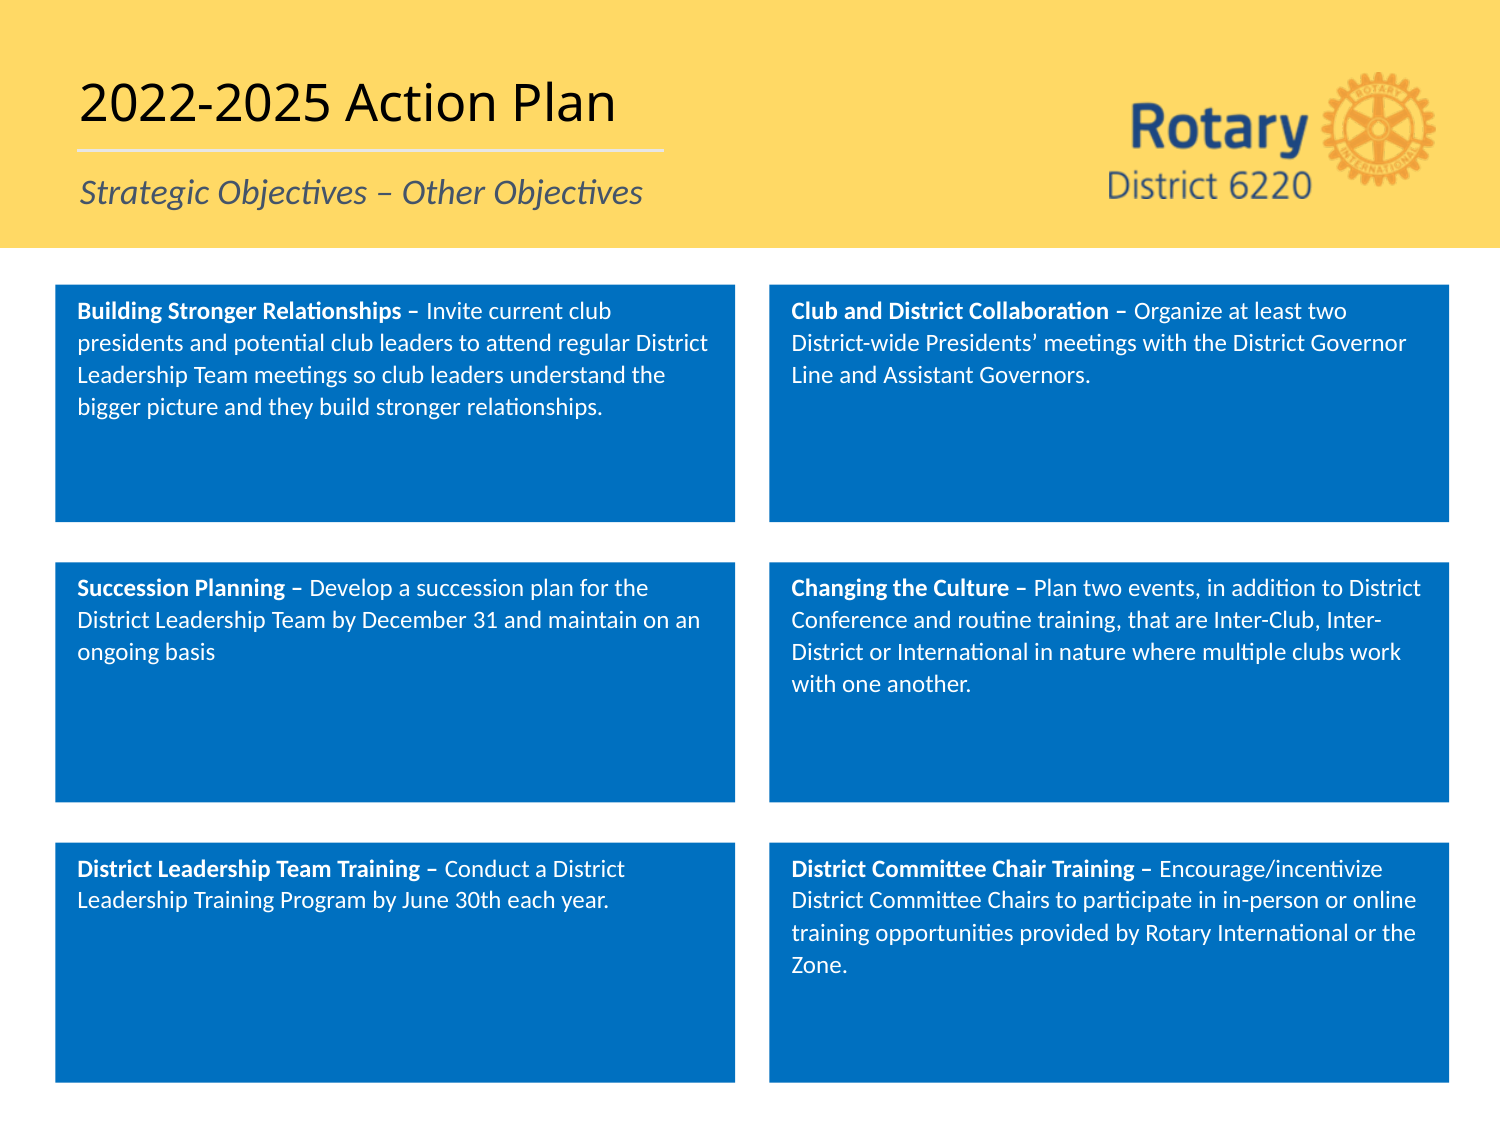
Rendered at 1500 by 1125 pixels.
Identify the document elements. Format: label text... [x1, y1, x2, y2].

text_box District Committee Chair Training – Encourage/incentivize District Committee Chairs to participate in in-person or online training opportunities provided by Rotary International or the Zone. [769, 842, 1450, 1083]
picture [1109, 72, 1436, 199]
text_box Succession Planning – Develop a succession plan for the District Leadership Team by December 31 and maintain on an ongoing basis [55, 562, 736, 803]
text_box District Leadership Team Training – Conduct a District Leadership Training Program by June 30th each year. [55, 842, 736, 1083]
text_box Changing the Culture – Plan two events, in addition to District Conference and routine training, that are Inter-Club, Inter-District or International in nature where multiple clubs work with one another. [769, 562, 1450, 803]
text_box Club and District Collaboration – Organize at least two District-wide Presidents’ meetings with the District Governor Line and Assistant Governors. [769, 284, 1450, 523]
list Strategic Objectives – Other Objectives [64, 165, 920, 229]
text_box Building Stronger Relationships – Invite current club presidents and potential club leaders to attend regular District Leadership Team meetings so club leaders understand the bigger picture and they build stronger relationships. [55, 284, 736, 523]
title 2022-2025 Action Plan [64, 50, 689, 160]
